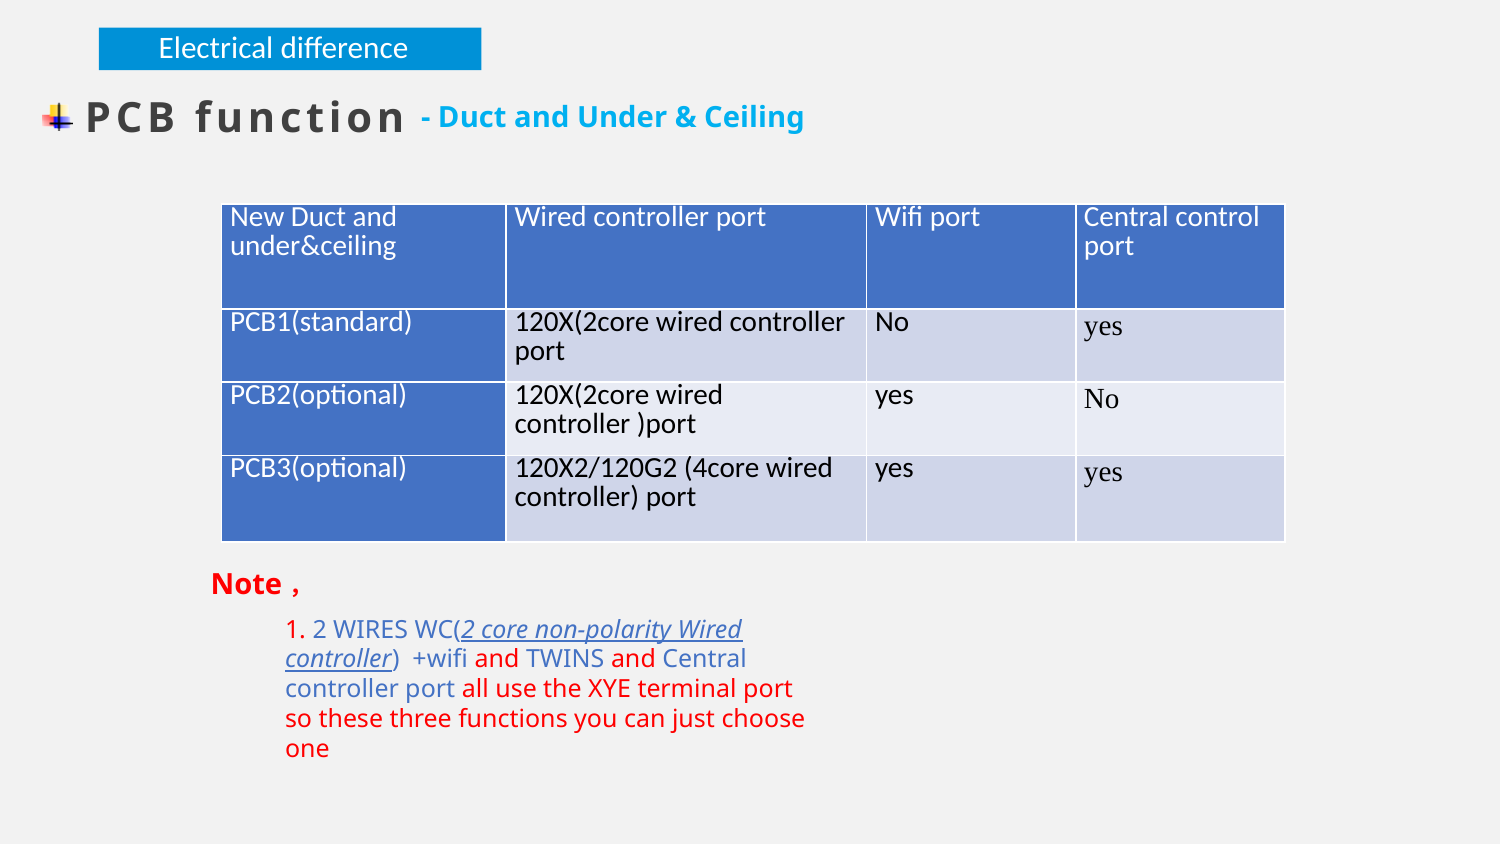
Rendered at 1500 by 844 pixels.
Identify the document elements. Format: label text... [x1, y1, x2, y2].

table_cell yes [1077, 310, 1284, 381]
table_cell No [1077, 383, 1284, 455]
table_header Central control port [1077, 205, 1284, 308]
text_box 1. 2 WIRES WC(2 core non-polarity Wired controller) +wifi and TWINS and Central controller port all use the XYE terminal port so these three functions you can just choose one [270, 605, 830, 771]
table_header New Duct and under&ceiling [222, 205, 505, 308]
table_cell PCB2(optional) [222, 383, 505, 455]
table_cell yes [867, 456, 1075, 541]
table_cell 120X2/120G2 (4core wired controller) port [507, 456, 866, 541]
text_box PCB function [28, 83, 435, 149]
table_cell No [867, 310, 1075, 381]
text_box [98, 27, 482, 71]
picture [42, 101, 73, 131]
table_cell 120X(2core wired controller port [507, 310, 866, 381]
table_cell PCB3(optional) [222, 456, 505, 541]
table_cell 120X(2core wired controller )port [507, 383, 866, 455]
table_cell yes [867, 383, 1075, 455]
text_box - Duct and Under & Ceiling [406, 91, 821, 141]
table_header Wired controller port [507, 205, 866, 308]
table_header Wifi port [867, 205, 1075, 308]
table_cell PCB1(standard) [222, 310, 505, 381]
text_box Note， [195, 558, 327, 608]
table_cell yes [1077, 456, 1284, 541]
